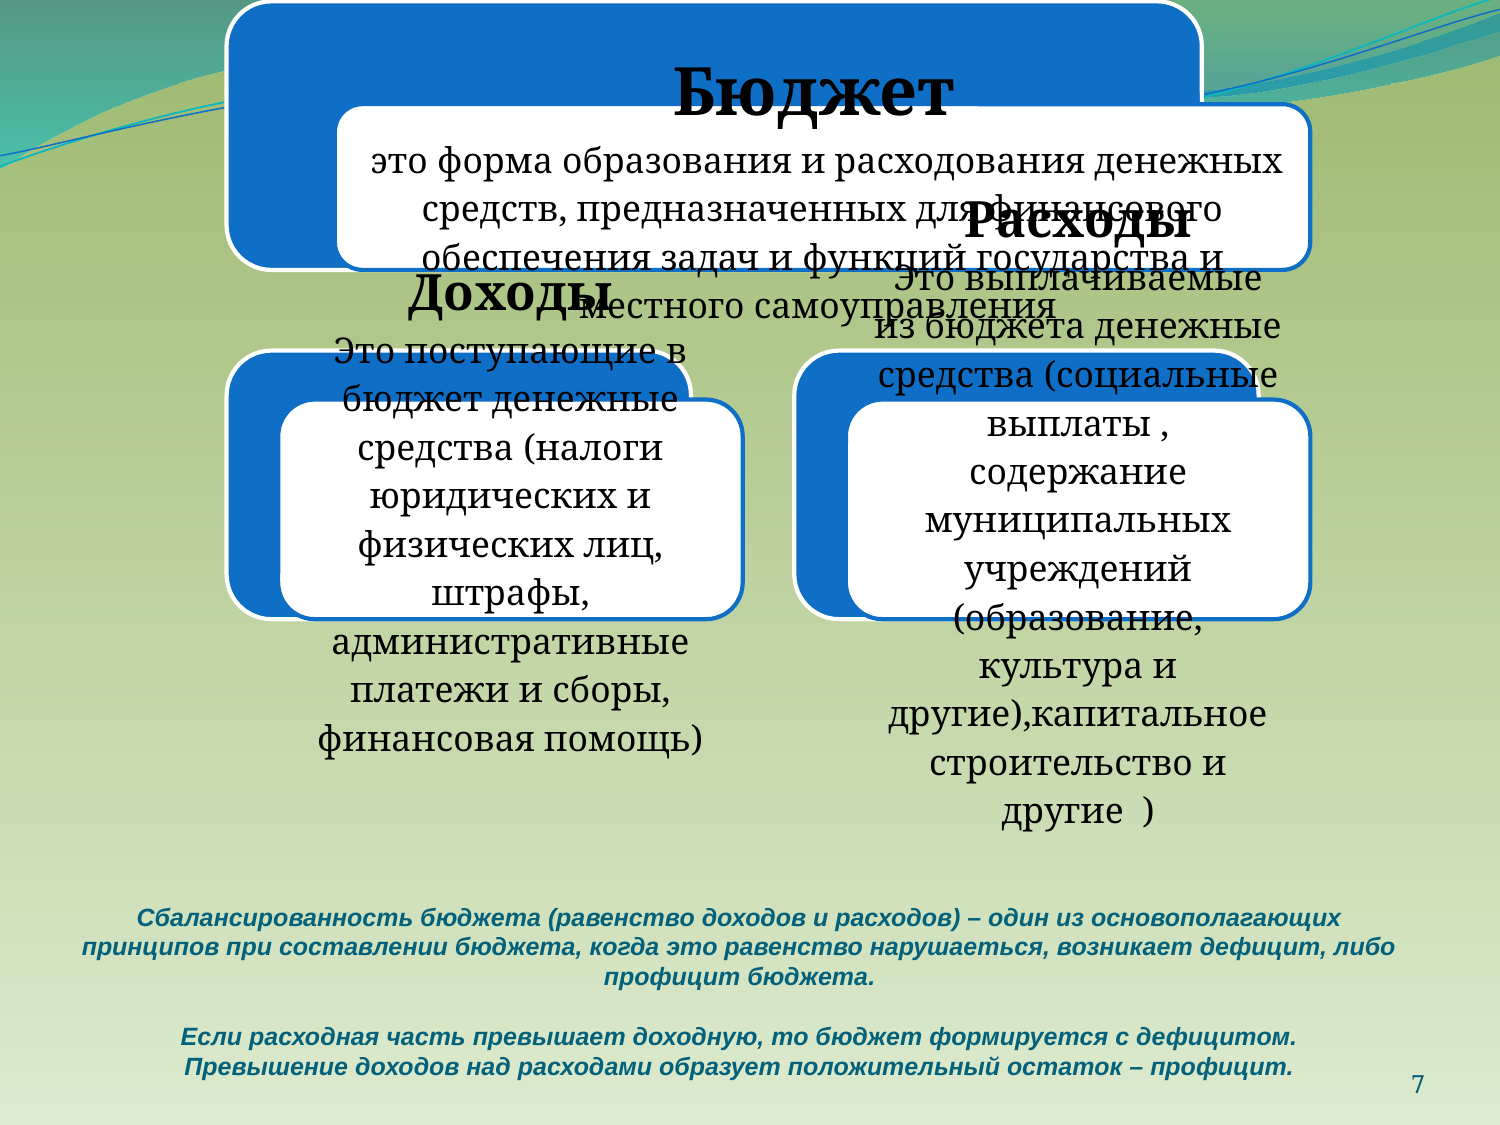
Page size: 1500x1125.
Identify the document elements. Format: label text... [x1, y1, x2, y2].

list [90, 0, 1446, 969]
slide_number 7 [1299, 1042, 1425, 1103]
title Сбалансированность бюджета (равенство доходов и расходов) – один из основополагающих принципов при составлении бюджета, когда это равенство нарушаеться, возникает дефицит, либо профицит бюджета. Если расходная часть превышает доходную, то бюджет формируется с дефицитом. Превышение доходов над расходами образует положительный остаток – профицит. [64, 892, 1416, 1081]
table_header 2018 г. [84, 892, 1416, 980]
